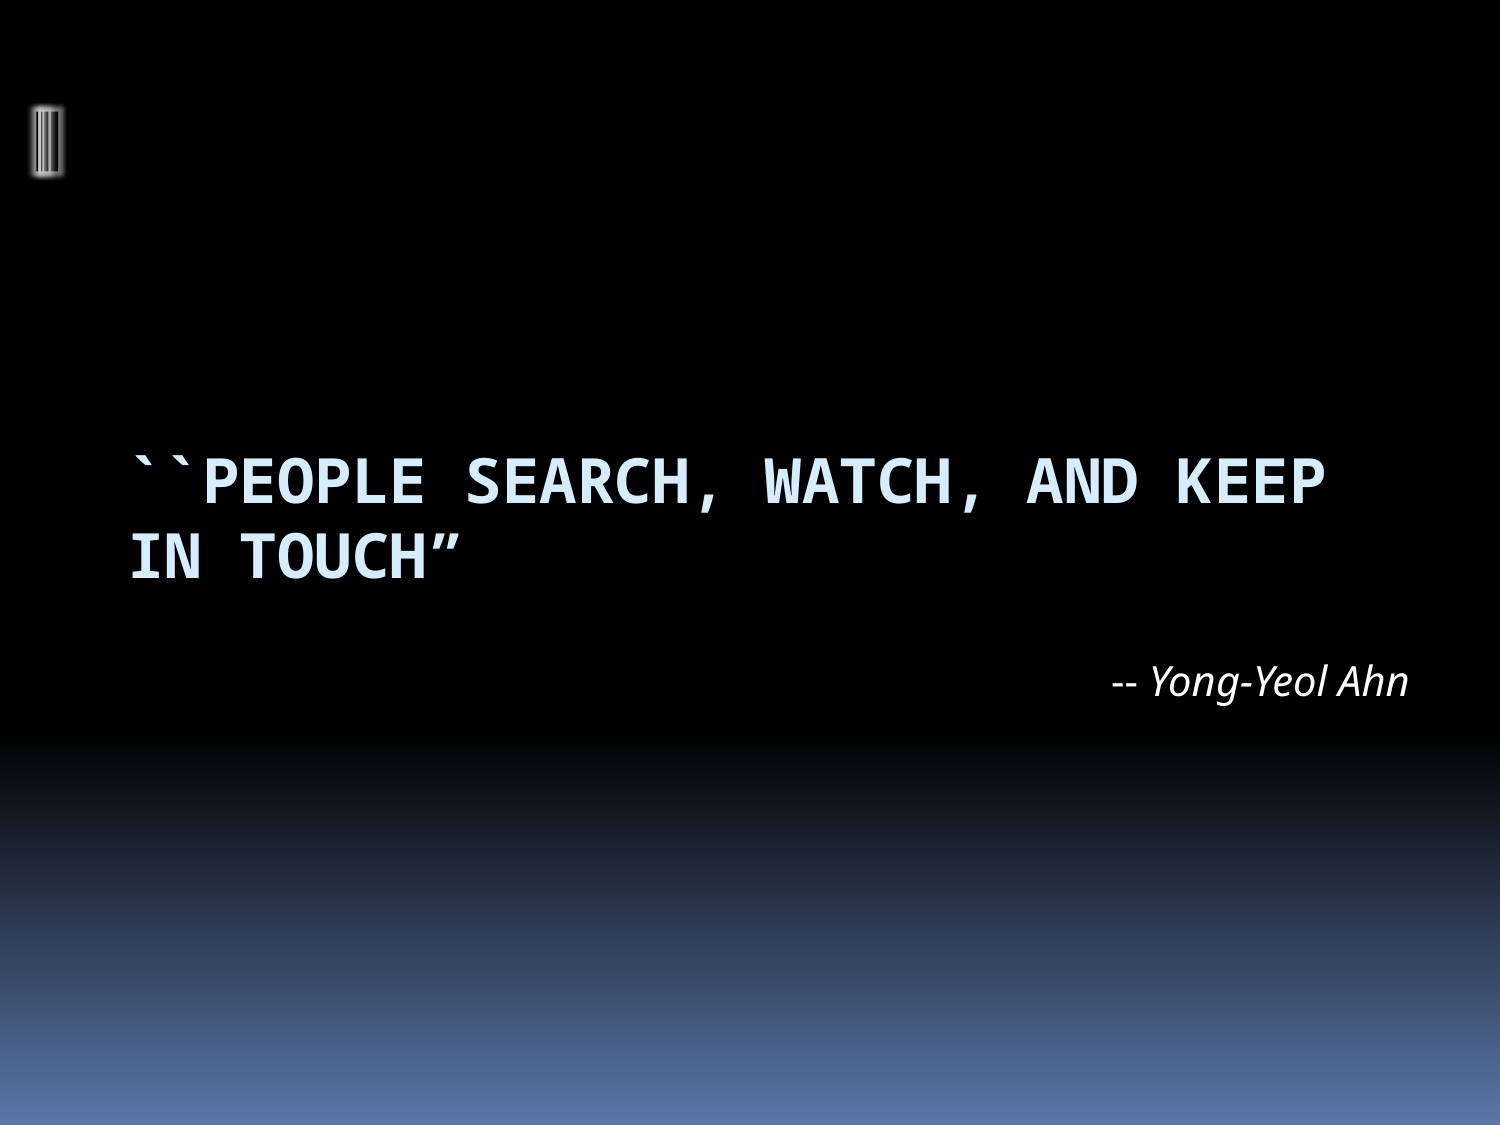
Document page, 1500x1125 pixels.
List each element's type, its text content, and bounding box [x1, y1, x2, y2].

subtitle -- Yong-Yeol Ahn [150, 464, 1425, 713]
title ``People search, watch, and keep in touch” [112, 433, 1388, 675]
